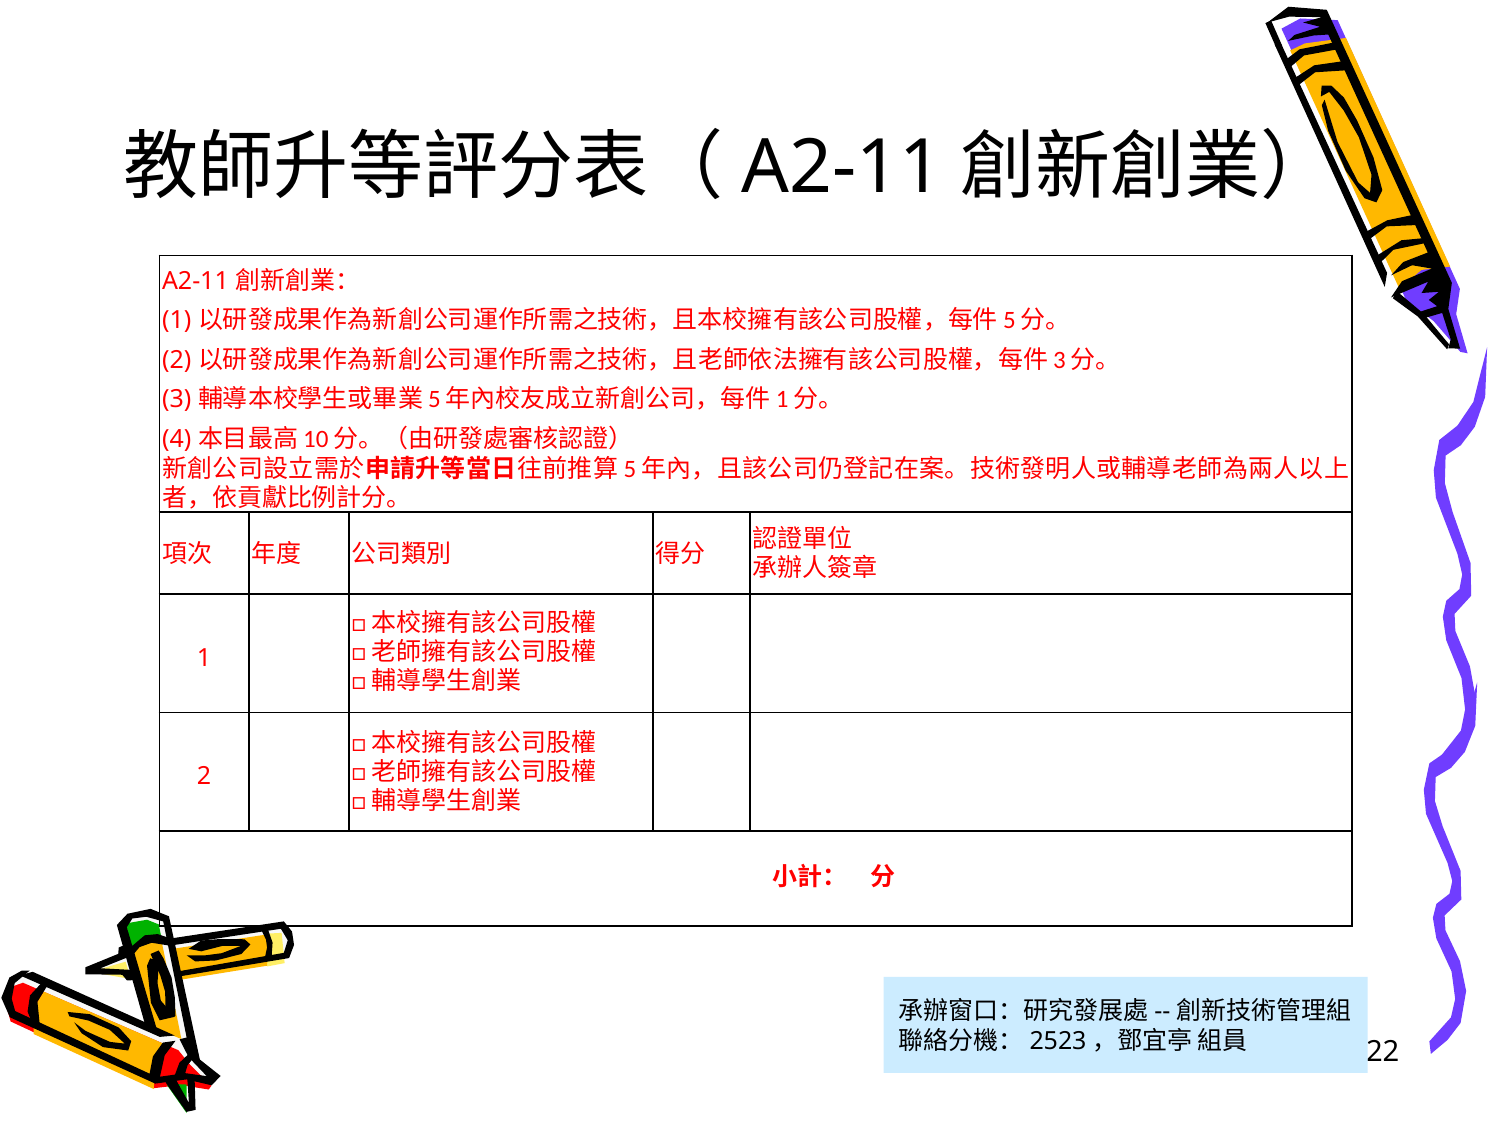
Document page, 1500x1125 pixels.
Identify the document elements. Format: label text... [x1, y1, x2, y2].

table_cell □本校擁有該公司股權 □老師擁有該公司股權 □輔導學生創業 [350, 595, 652, 712]
table_cell [654, 595, 749, 712]
text_box 承辦窗口：研究發展處--創新技術管理組聯絡分機：2523，鄧宜亭 組員 [883, 976, 1368, 1073]
table_cell 項次 [160, 513, 248, 593]
table_cell 公司類別 [350, 513, 652, 593]
text_box 22 [1102, 1024, 1415, 1100]
table_cell [250, 713, 348, 830]
table_cell [250, 595, 348, 712]
table_cell □本校擁有該公司股權 □老師擁有該公司股權 □輔導學生創業 [350, 713, 652, 830]
table_cell [751, 595, 1351, 712]
table_cell 得分 [654, 513, 749, 593]
table_cell 小計： 分 [160, 832, 1351, 925]
table_header A2-11創新創業： (1)以研發成果作為新創公司運作所需之技術，且本校擁有該公司股權，每件5分。 (2)以研發成果作為新創公司運作所需之技術，且老師依法擁有該公司股權，每件3分。 (3)輔導本校學生或畢業5年內校友成立新創公司，每件1分。 (4)本目最高10分。（由研發處審核認證） 新創公司設立需於申請升等當日往前推算5年內，且該公司仍登記在案。技術發明人或輔導老師為兩人以上者，依貢獻比例計分。 [160, 256, 1351, 511]
table_cell 認證單位 承辦人簽章 [751, 513, 1351, 593]
table_cell 2 [160, 713, 248, 830]
text_box 教師升等評分表（A2-11創新創業） [106, 31, 1353, 294]
table_cell [751, 713, 1351, 830]
table_cell 年度 [250, 513, 348, 593]
table_cell [654, 713, 749, 830]
table_cell 1 [160, 595, 248, 712]
